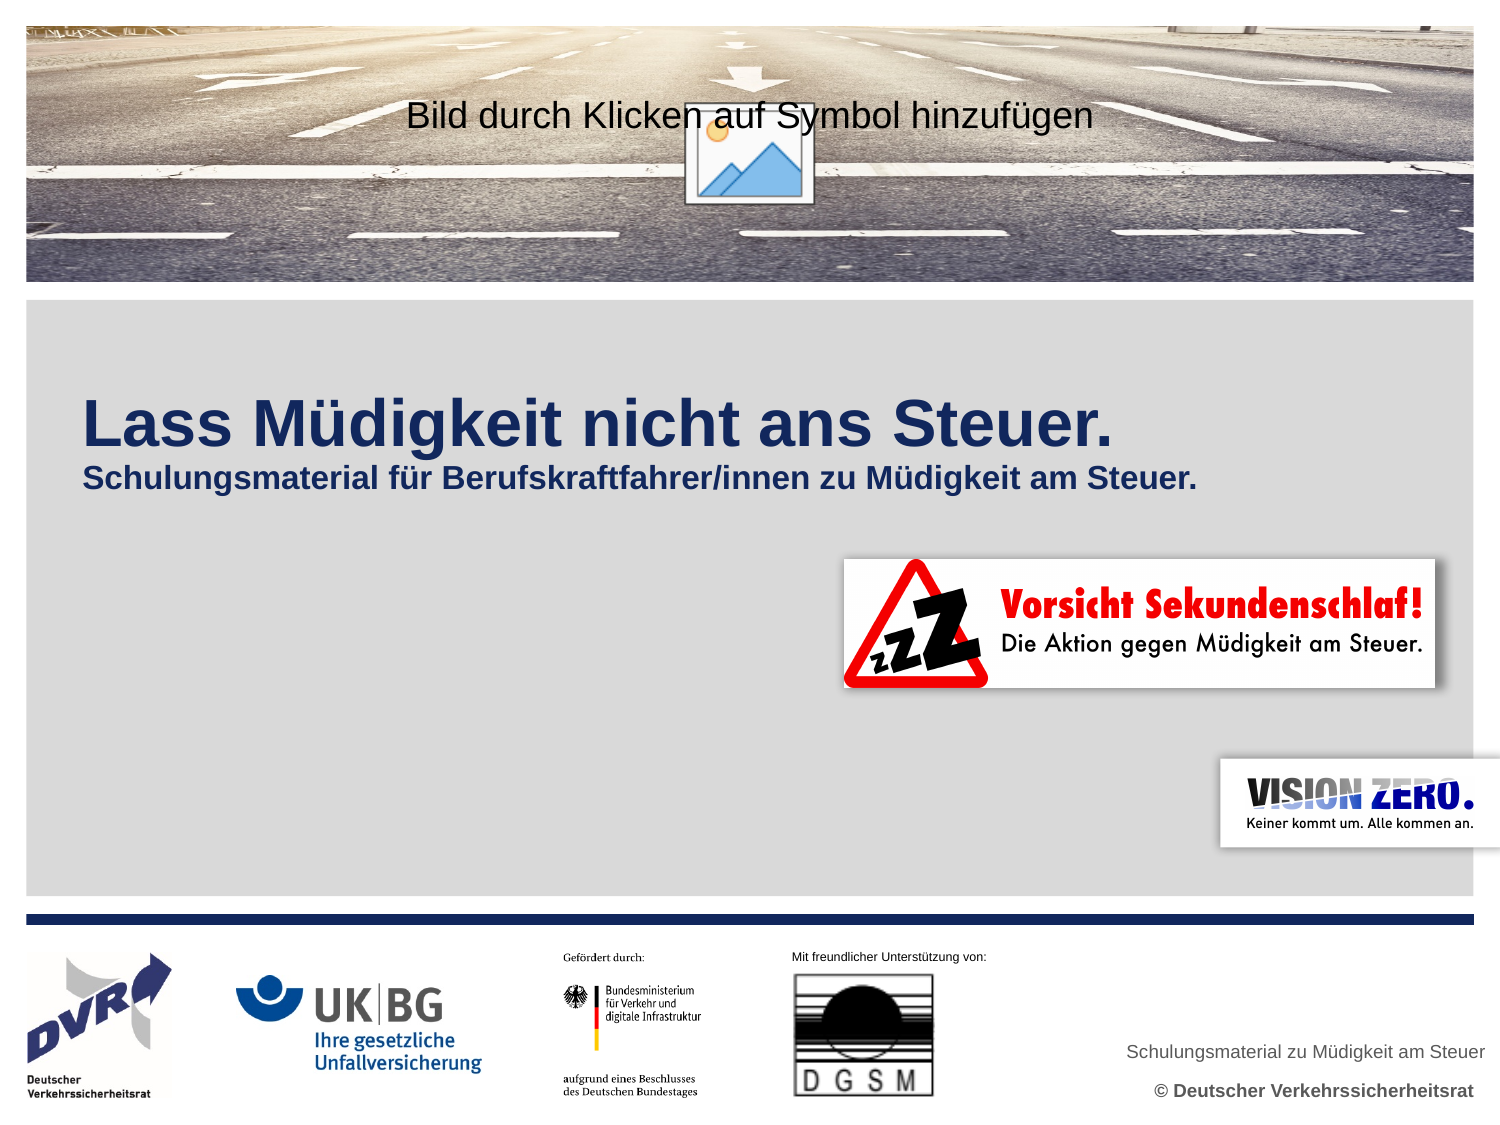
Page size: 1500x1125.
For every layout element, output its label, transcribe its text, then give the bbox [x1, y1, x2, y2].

title Lass Müdigkeit nicht ans Steuer. Schulungsmaterial für Berufskraftfahrer/innen zu Müdigkeit am Steuer. [67, 388, 1357, 752]
picture [844, 559, 1435, 688]
list Schulungsmaterial zu Müdigkeit am Steuer [789, 1032, 1500, 1060]
picture [1245, 776, 1475, 830]
picture [26, 26, 1474, 283]
picture [560, 948, 702, 1102]
picture [236, 975, 482, 1076]
picture [27, 952, 172, 1098]
